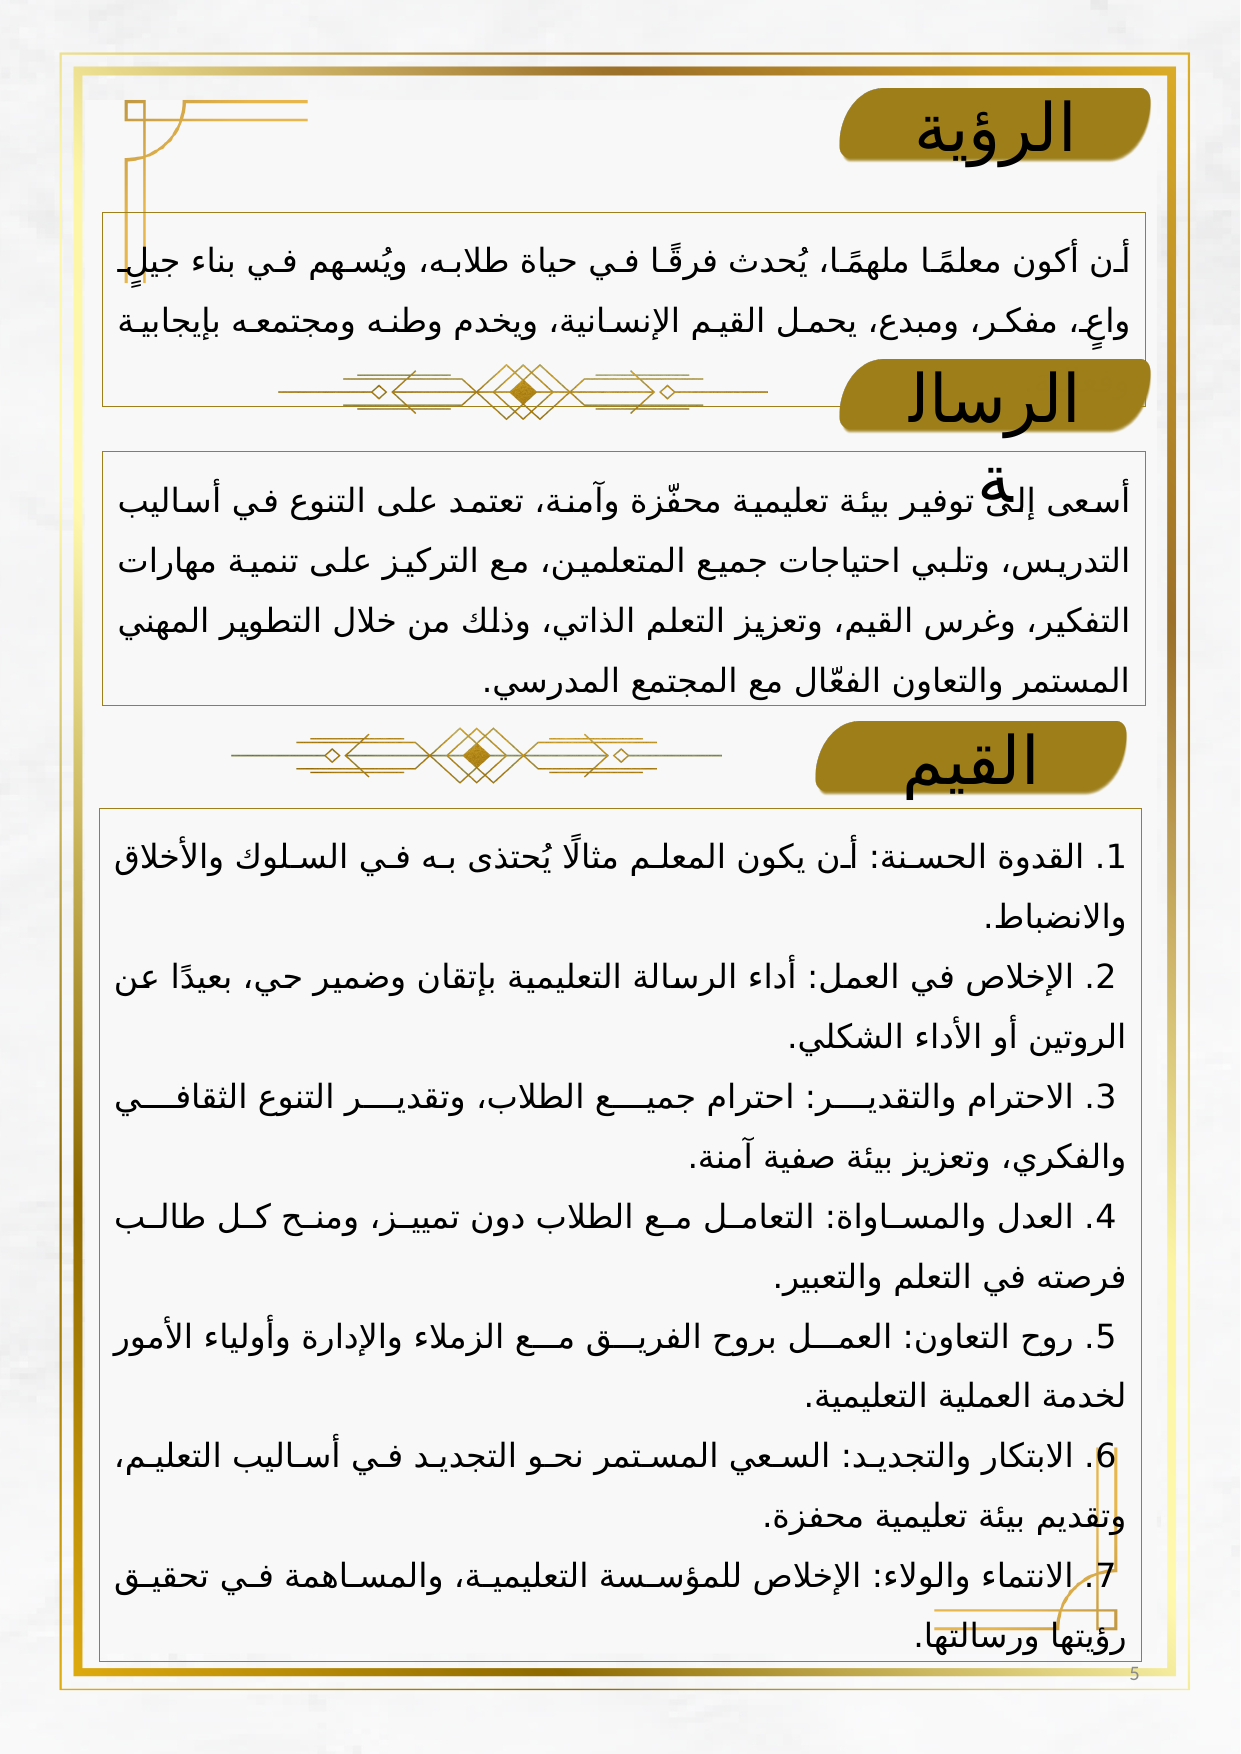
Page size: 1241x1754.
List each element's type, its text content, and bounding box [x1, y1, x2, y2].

text_box الرؤية [879, 77, 1112, 173]
slide_number 5 [875, 1625, 1155, 1719]
text_box القيم [854, 710, 1088, 806]
text_box [839, 359, 879, 434]
text_box [839, 88, 879, 163]
text_box أن أكون معلمًا ملهمًا، يُحدث فرقًا في حياة طلابه، ويُسهم في بناء جيلٍ واعٍ، مفكر، ومبدع، يحمل القيم الإنسانية، ويخدم وطنه ومجتمعه بإيجابية وفعالية. [102, 212, 1146, 407]
text_box أسعى إلى توفير بيئة تعليمية محفّزة وآمنة، تعتمد على التنوع في أساليب التدريس، وتلبي احتياجات جميع المتعلمين، مع التركيز على تنمية مهارات التفكير، وغرس القيم، وتعزيز التعلم الذاتي، وذلك من خلال التطوير المهني المستمر والتعاون الفعّال مع المجتمع المدرسي. [102, 451, 1146, 706]
text_box [1112, 359, 1152, 434]
text_box 1. القدوة الحسنة: أن يكون المعلم مثالًا يُحتذى به في السلوك والأخلاق والانضباط. 2. الإخلاص في العمل: أداء الرسالة التعليمية بإتقان وضمير حي، بعيدًا عن الروتين أو الأداء الشكلي. 3. الاحترام والتقدير: احترام جميع الطلاب، وتقدير التنوع الثقافي والفكري، وتعزيز بيئة صفية آمنة. 4. العدل والمساواة: التعامل مع الطلاب دون تمييز، ومنح كل طالب فرصته في التعلم والتعبير. 5. روح التعاون: العمل بروح الفريق مع الزملاء والإدارة وأولياء الأمور لخدمة العملية التعليمية. 6. الابتكار والتجديد: السعي المستمر نحو التجديد في أساليب التعليم، وتقديم بيئة تعليمية محفزة. 7. الانتماء والولاء: الإخلاص للمؤسسة التعليمية، والمساهمة في تحقيق رؤيتها ورسالتها. [99, 808, 1142, 1662]
text_box [1088, 721, 1128, 796]
text_box [815, 721, 854, 796]
text_box الرسالة [879, 348, 1112, 451]
text_box [1112, 88, 1152, 163]
picture [0, 0, 1241, 1754]
